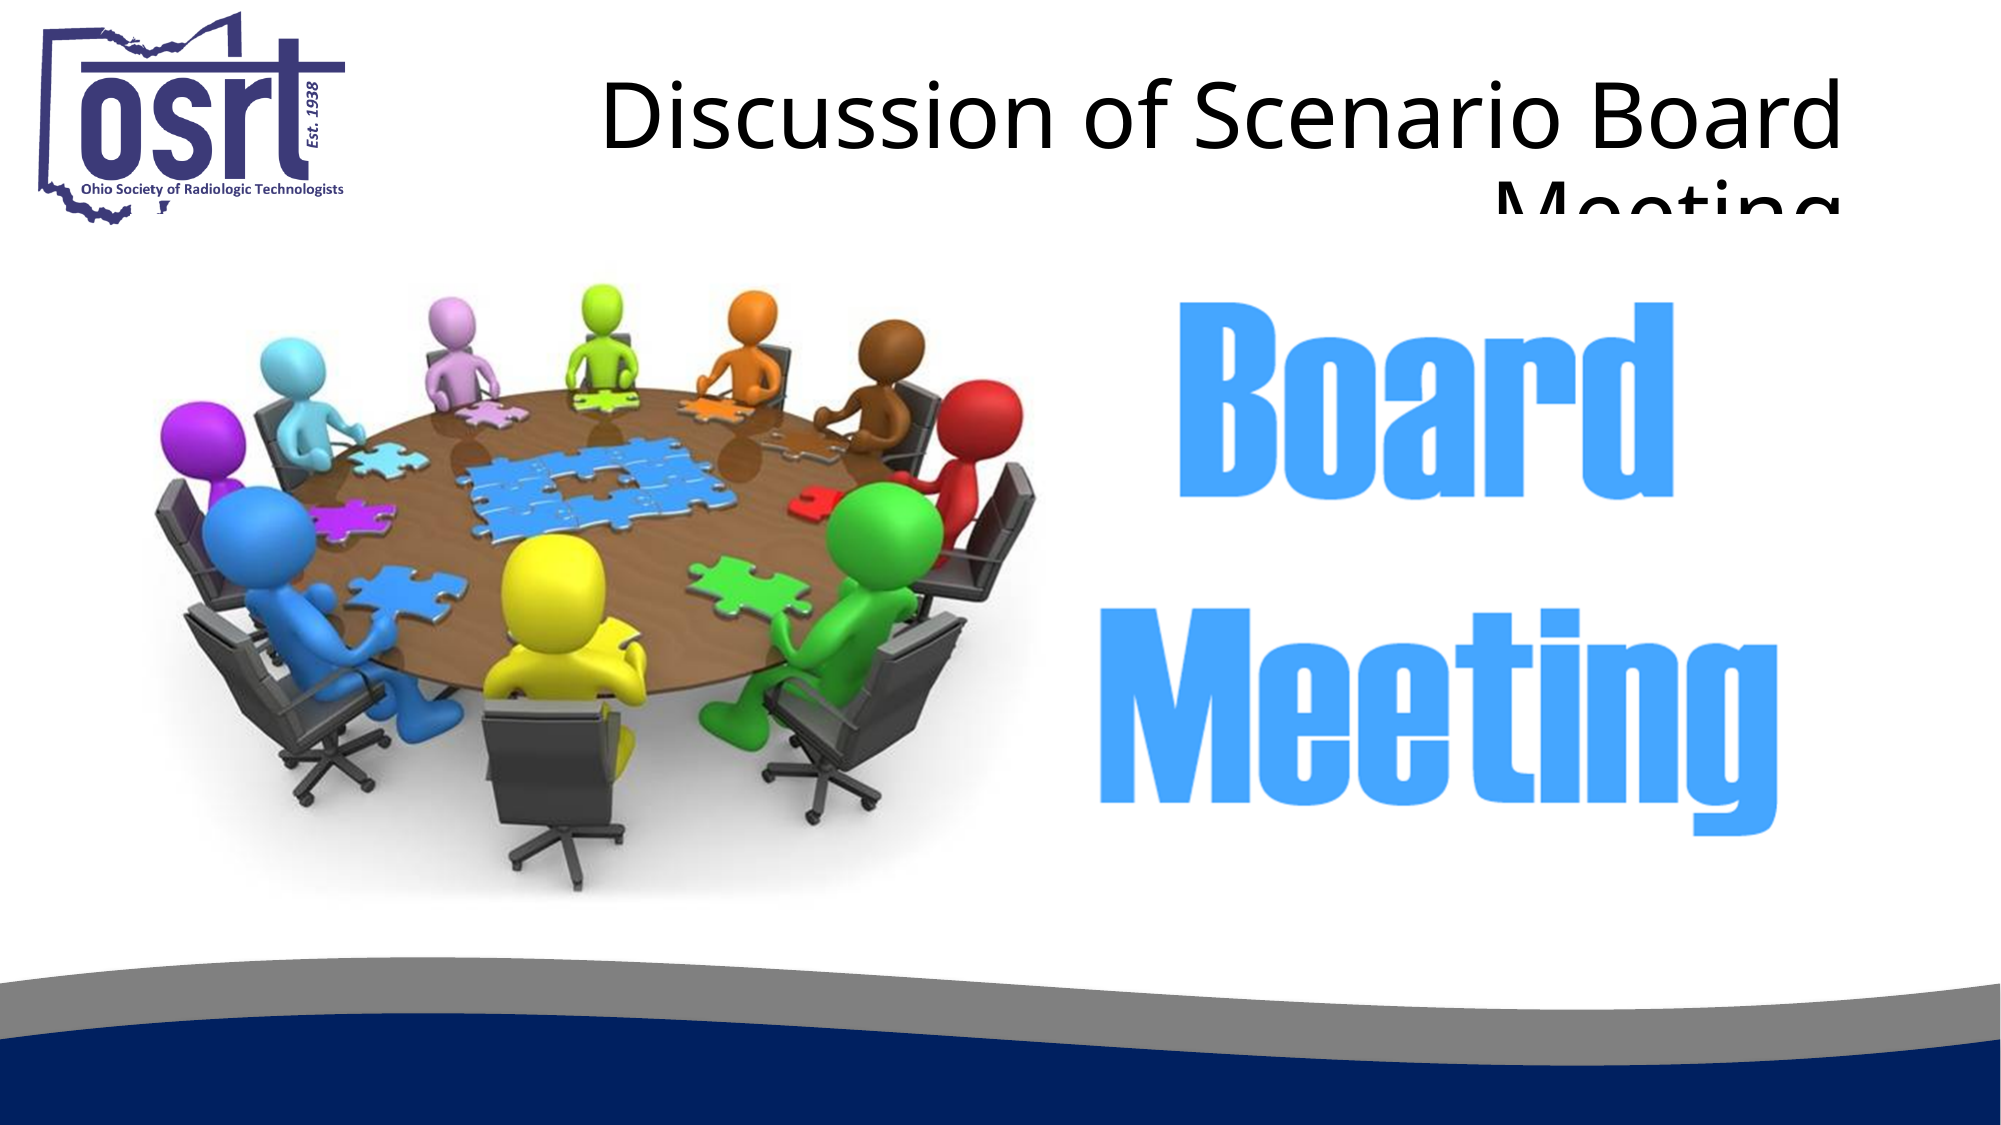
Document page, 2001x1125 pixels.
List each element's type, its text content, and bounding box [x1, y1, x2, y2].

picture [0, 3, 1868, 913]
title Discussion of Scenario Board Meeting [437, 59, 1863, 213]
